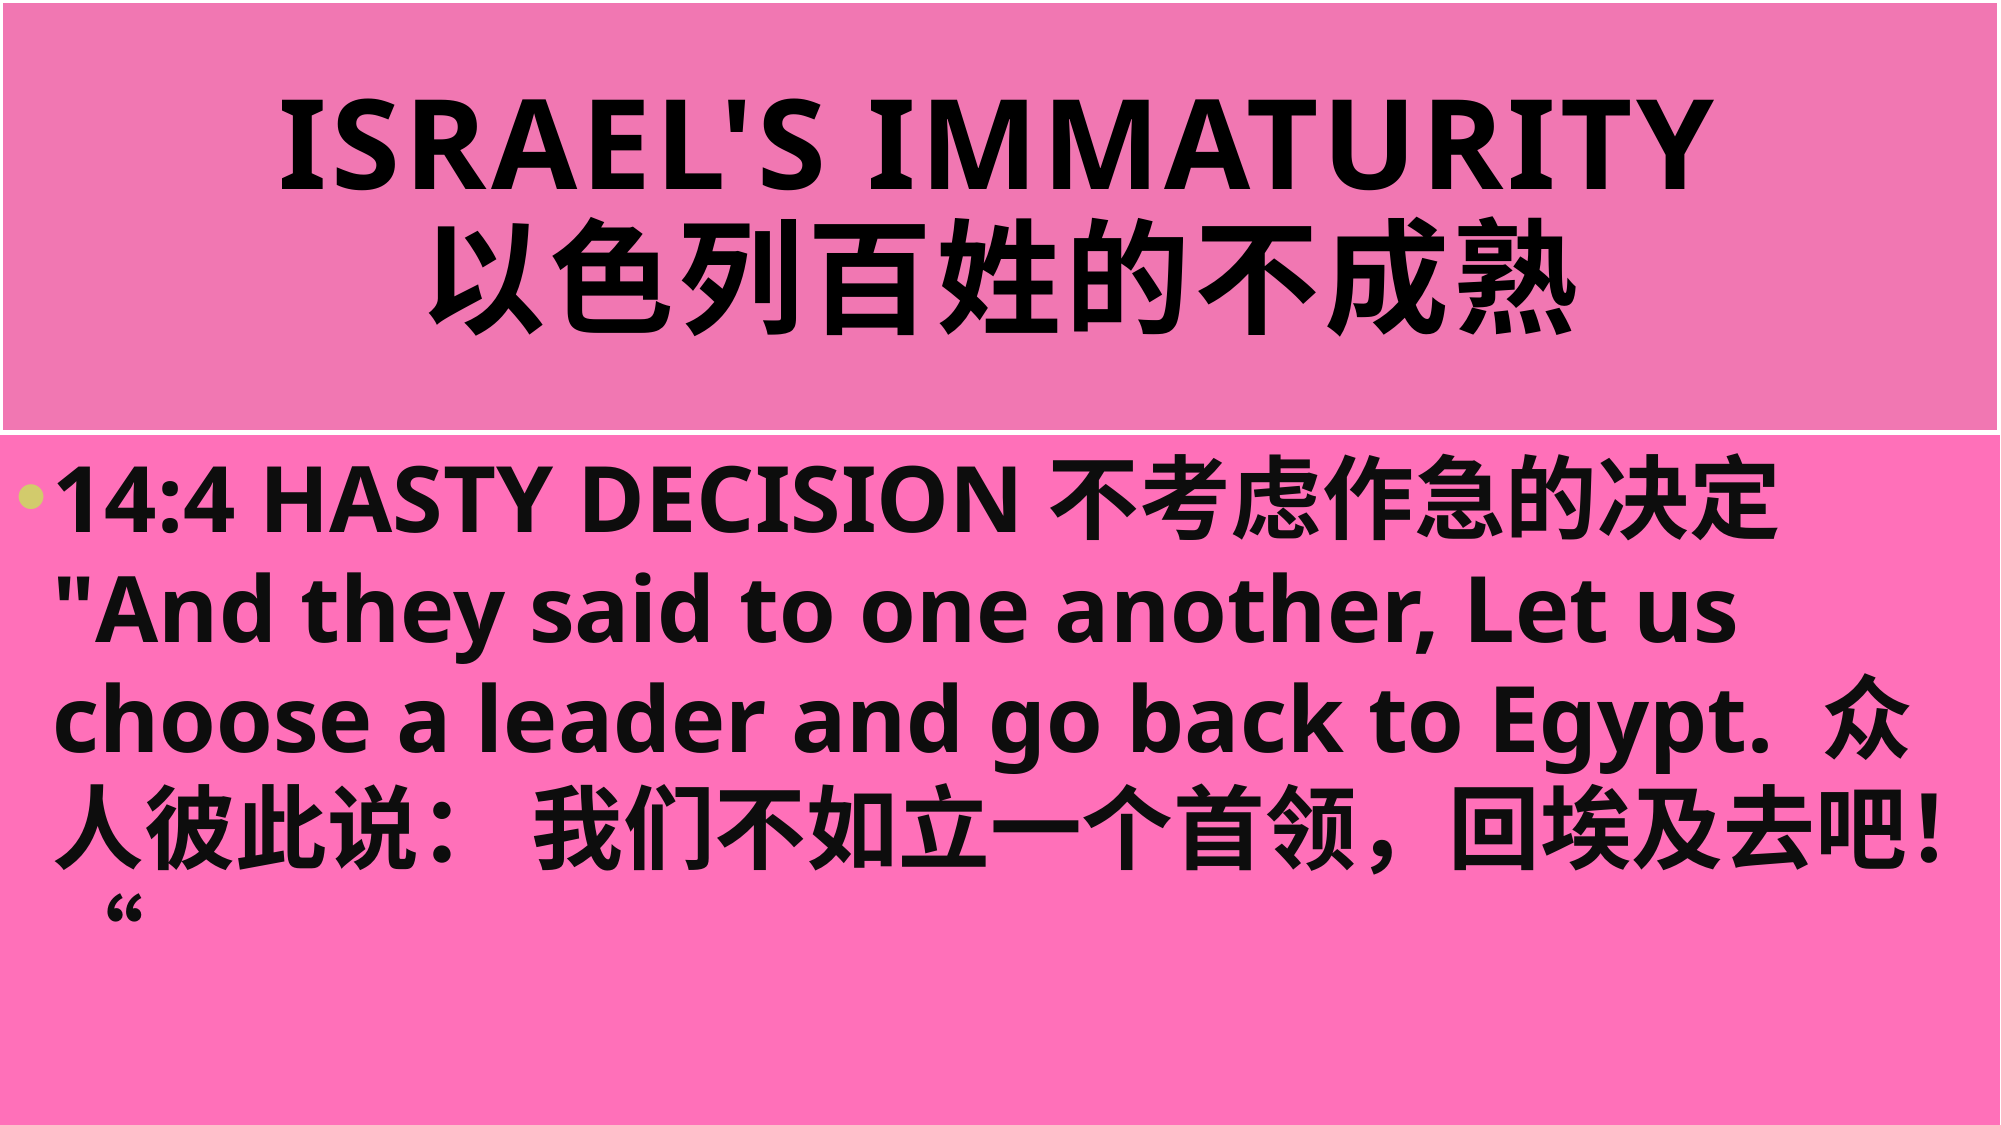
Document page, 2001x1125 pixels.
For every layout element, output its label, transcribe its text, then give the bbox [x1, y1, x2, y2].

title ISRAEL'S IMMATURITY 以色列百姓的不成熟 [0, 0, 2000, 432]
list 14:4 HASTY DECISION不考虑作急的决定 "And they said to one another, Let us choose a leader and go back to Egypt. 众人彼此说： 我们不如立一个首领，回埃及去吧！“ [0, 432, 2000, 1125]
